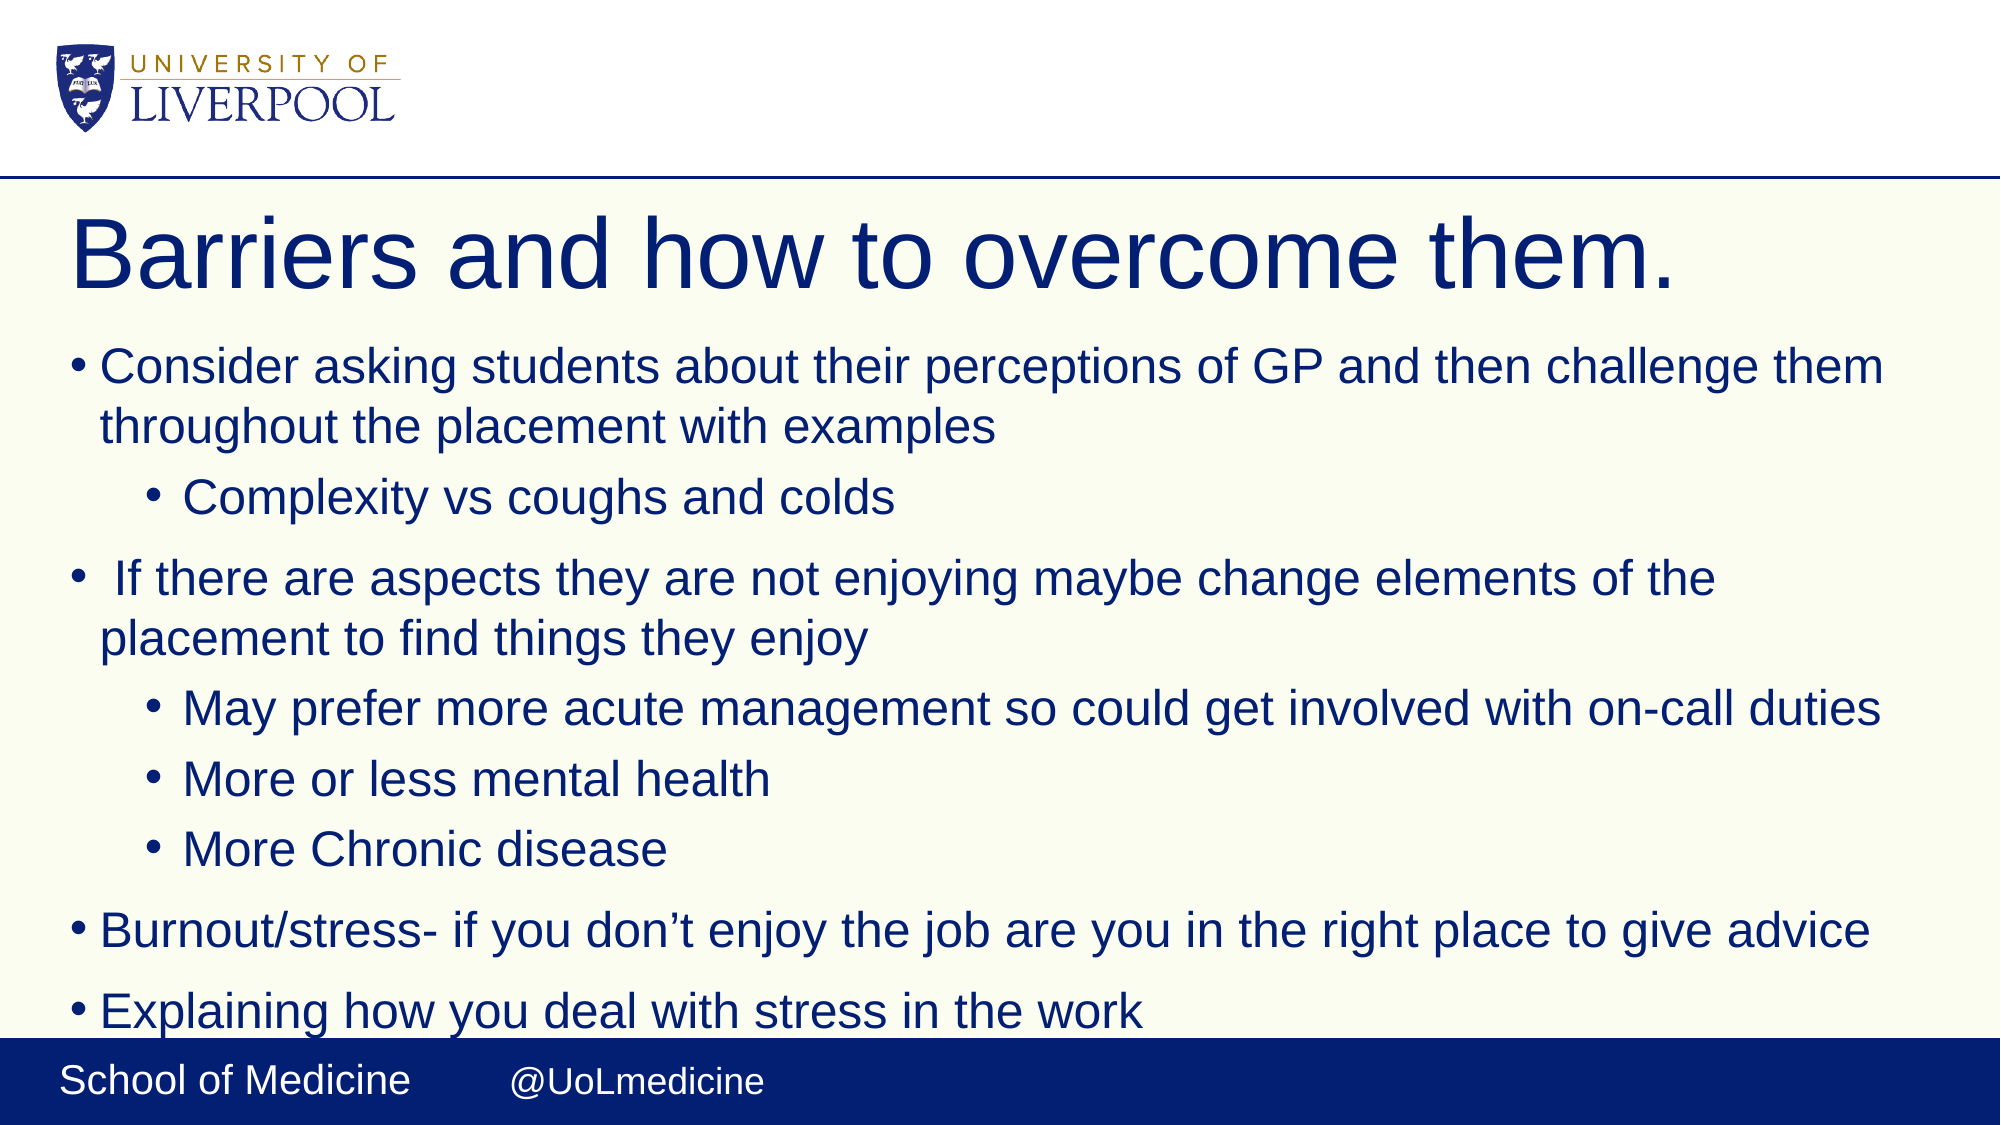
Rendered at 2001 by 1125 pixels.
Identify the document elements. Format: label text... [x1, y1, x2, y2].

picture [56, 44, 401, 133]
list Consider asking students about their perceptions of GP and then challenge them throughout the placement with examples Complexity vs coughs and colds If there are aspects they are not enjoying maybe change elements of the placement to find things they enjoy May prefer more acute management so could get involved with on-call duties More or less mental health More Chronic disease Burnout/stress- if you don’t enjoy the job are you in the right place to give advice Explaining how you deal with stress in the work [55, 326, 1945, 1035]
title Barriers and how to overcome them. [55, 195, 1945, 314]
